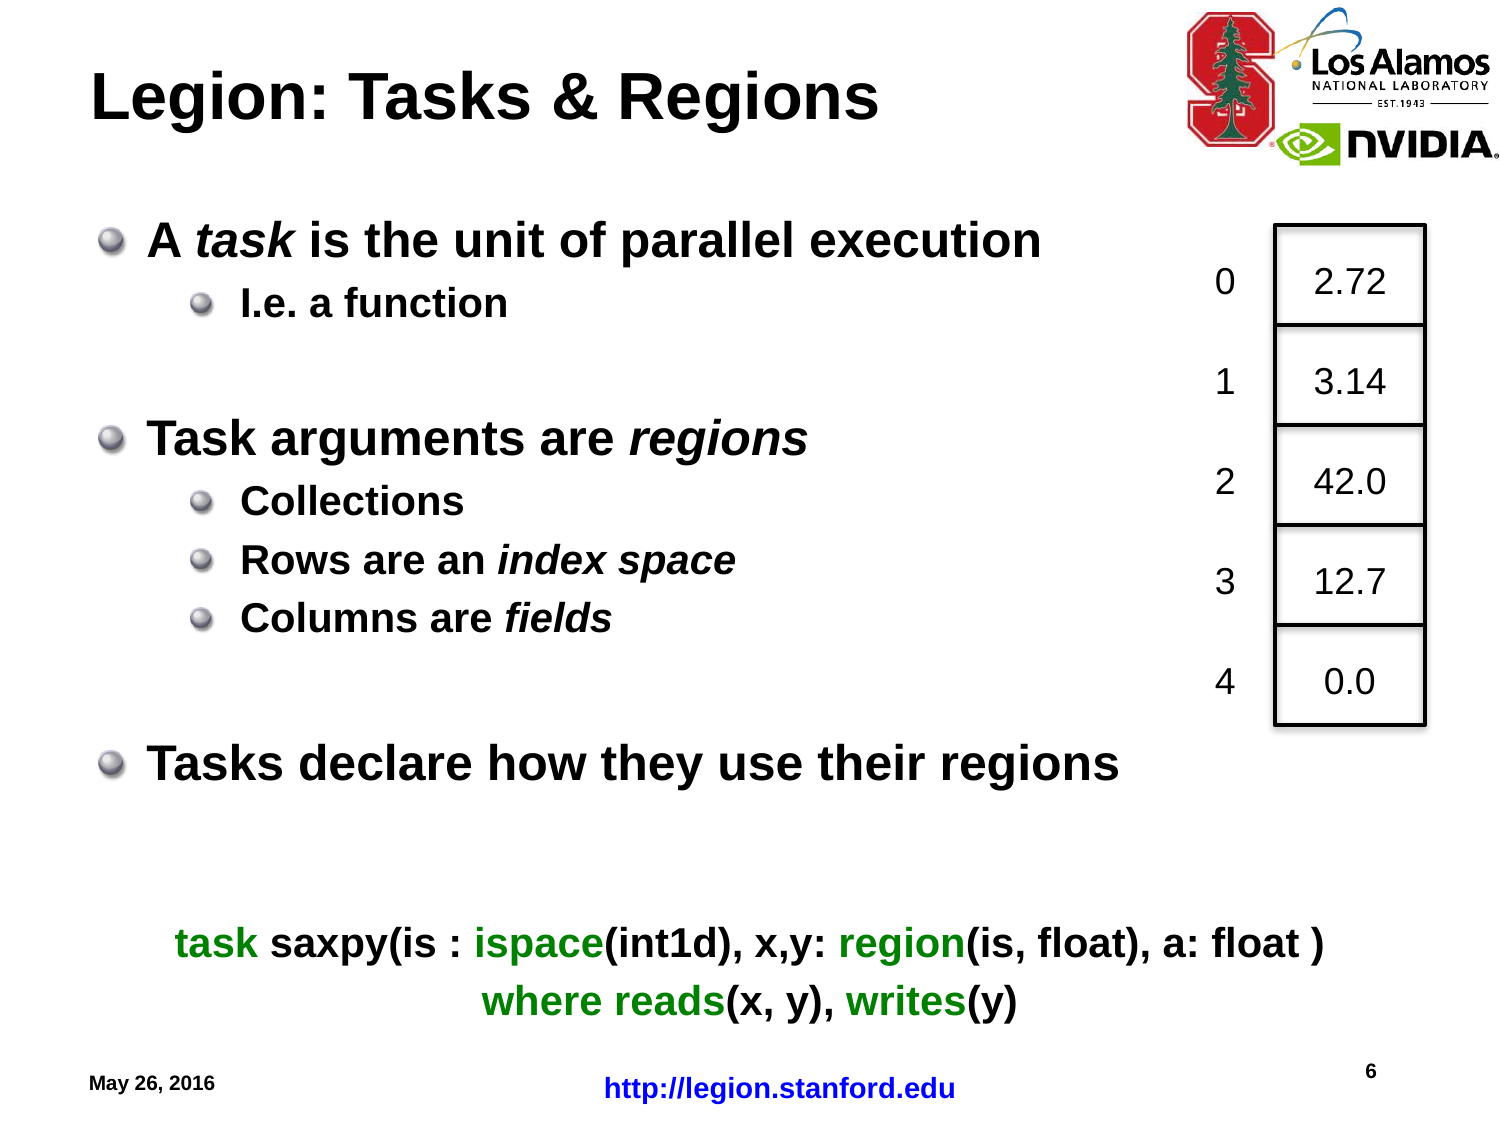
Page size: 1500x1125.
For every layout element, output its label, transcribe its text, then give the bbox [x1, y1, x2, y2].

picture [90, 414, 132, 457]
list A task is the unit of parallel execution I.e. a function Task arguments are regions Collections Rows are an index space Columns are fields Tasks declare how they use their regions task saxpy(is : ispace(int1d), x,y: region(is, float), a: float ) where reads(x, y), writes(y) [74, 199, 1426, 1038]
picture [1187, 0, 1500, 200]
picture [183, 598, 219, 634]
picture [183, 481, 219, 517]
picture [183, 283, 219, 319]
title Legion: Tasks & Regions [74, 44, 1151, 142]
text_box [1199, 224, 1426, 726]
picture [90, 739, 132, 782]
picture [183, 539, 219, 575]
picture [90, 216, 132, 259]
